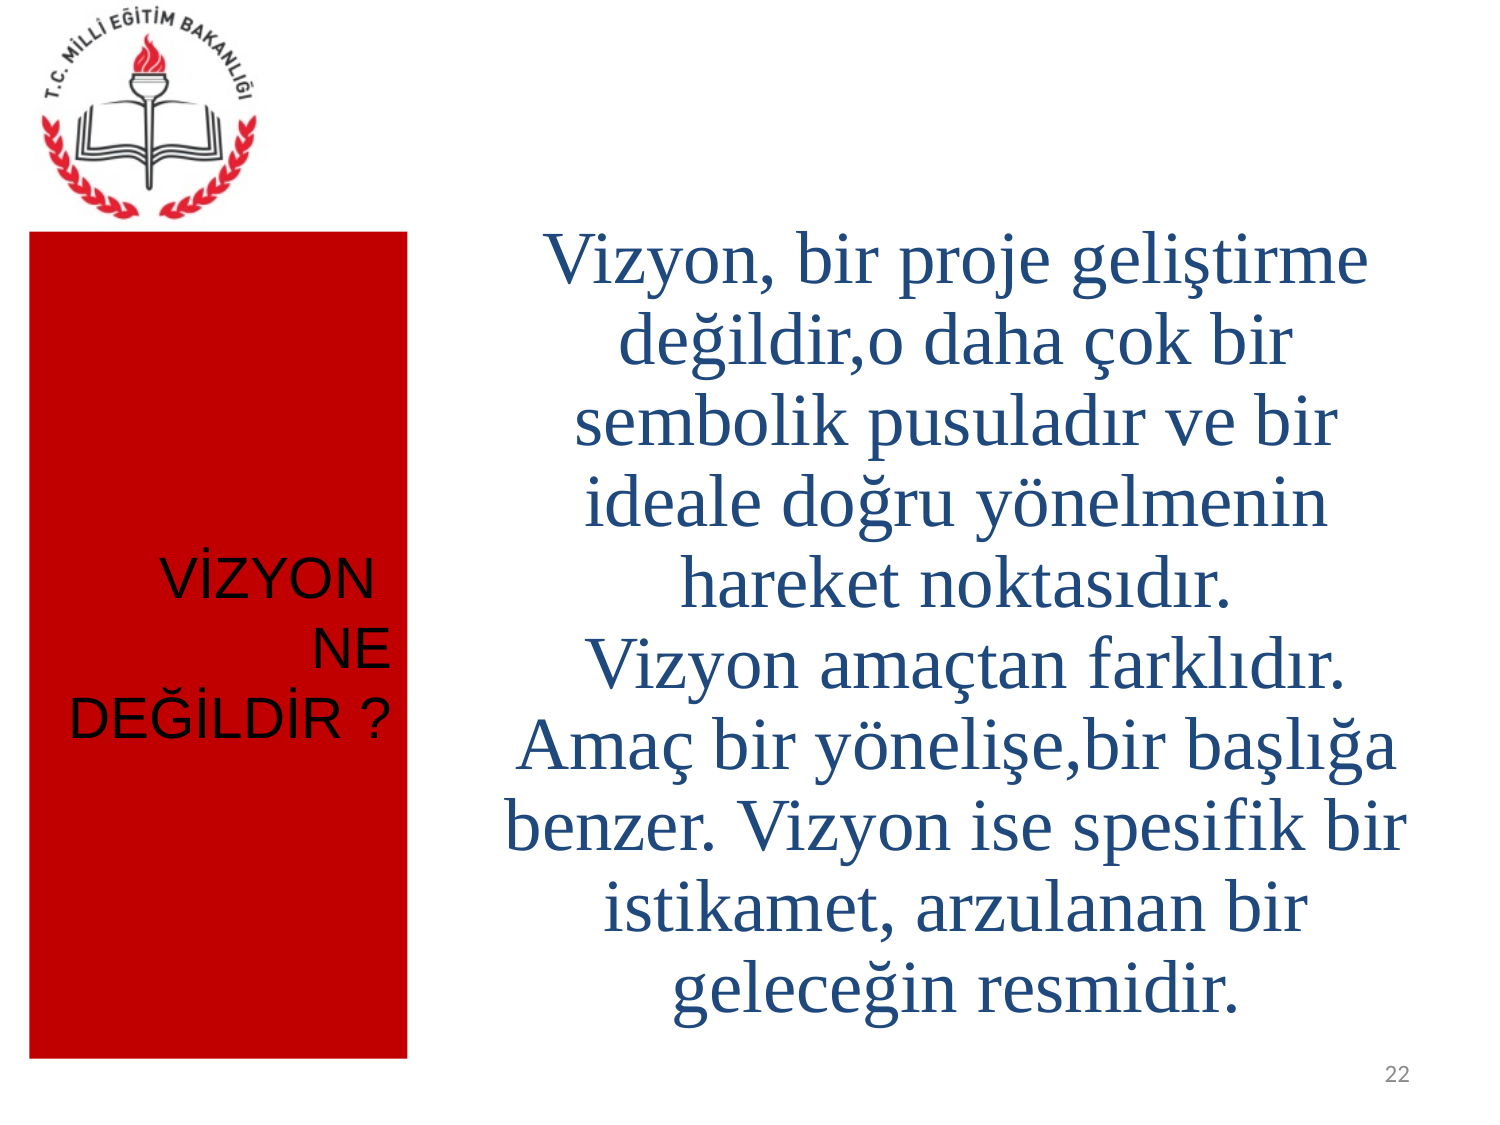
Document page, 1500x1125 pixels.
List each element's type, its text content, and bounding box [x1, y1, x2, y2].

text_box VİZYON NE DEĞİLDİR ? [29, 231, 408, 1059]
text_box Vizyon, bir proje geliştirme değildir,o daha çok bir sembolik pusuladır ve bir ideale doğru yönelmenin hareket noktasıdır. Vizyon amaçtan farklıdır. Amaç bir yönelişe,bir başlığa benzer. Vizyon ise spesifik bir istikamet, arzulanan bir geleceğin resmidir. [466, 211, 1447, 1036]
slide_number 22 [1074, 1042, 1425, 1103]
picture [33, 0, 267, 232]
